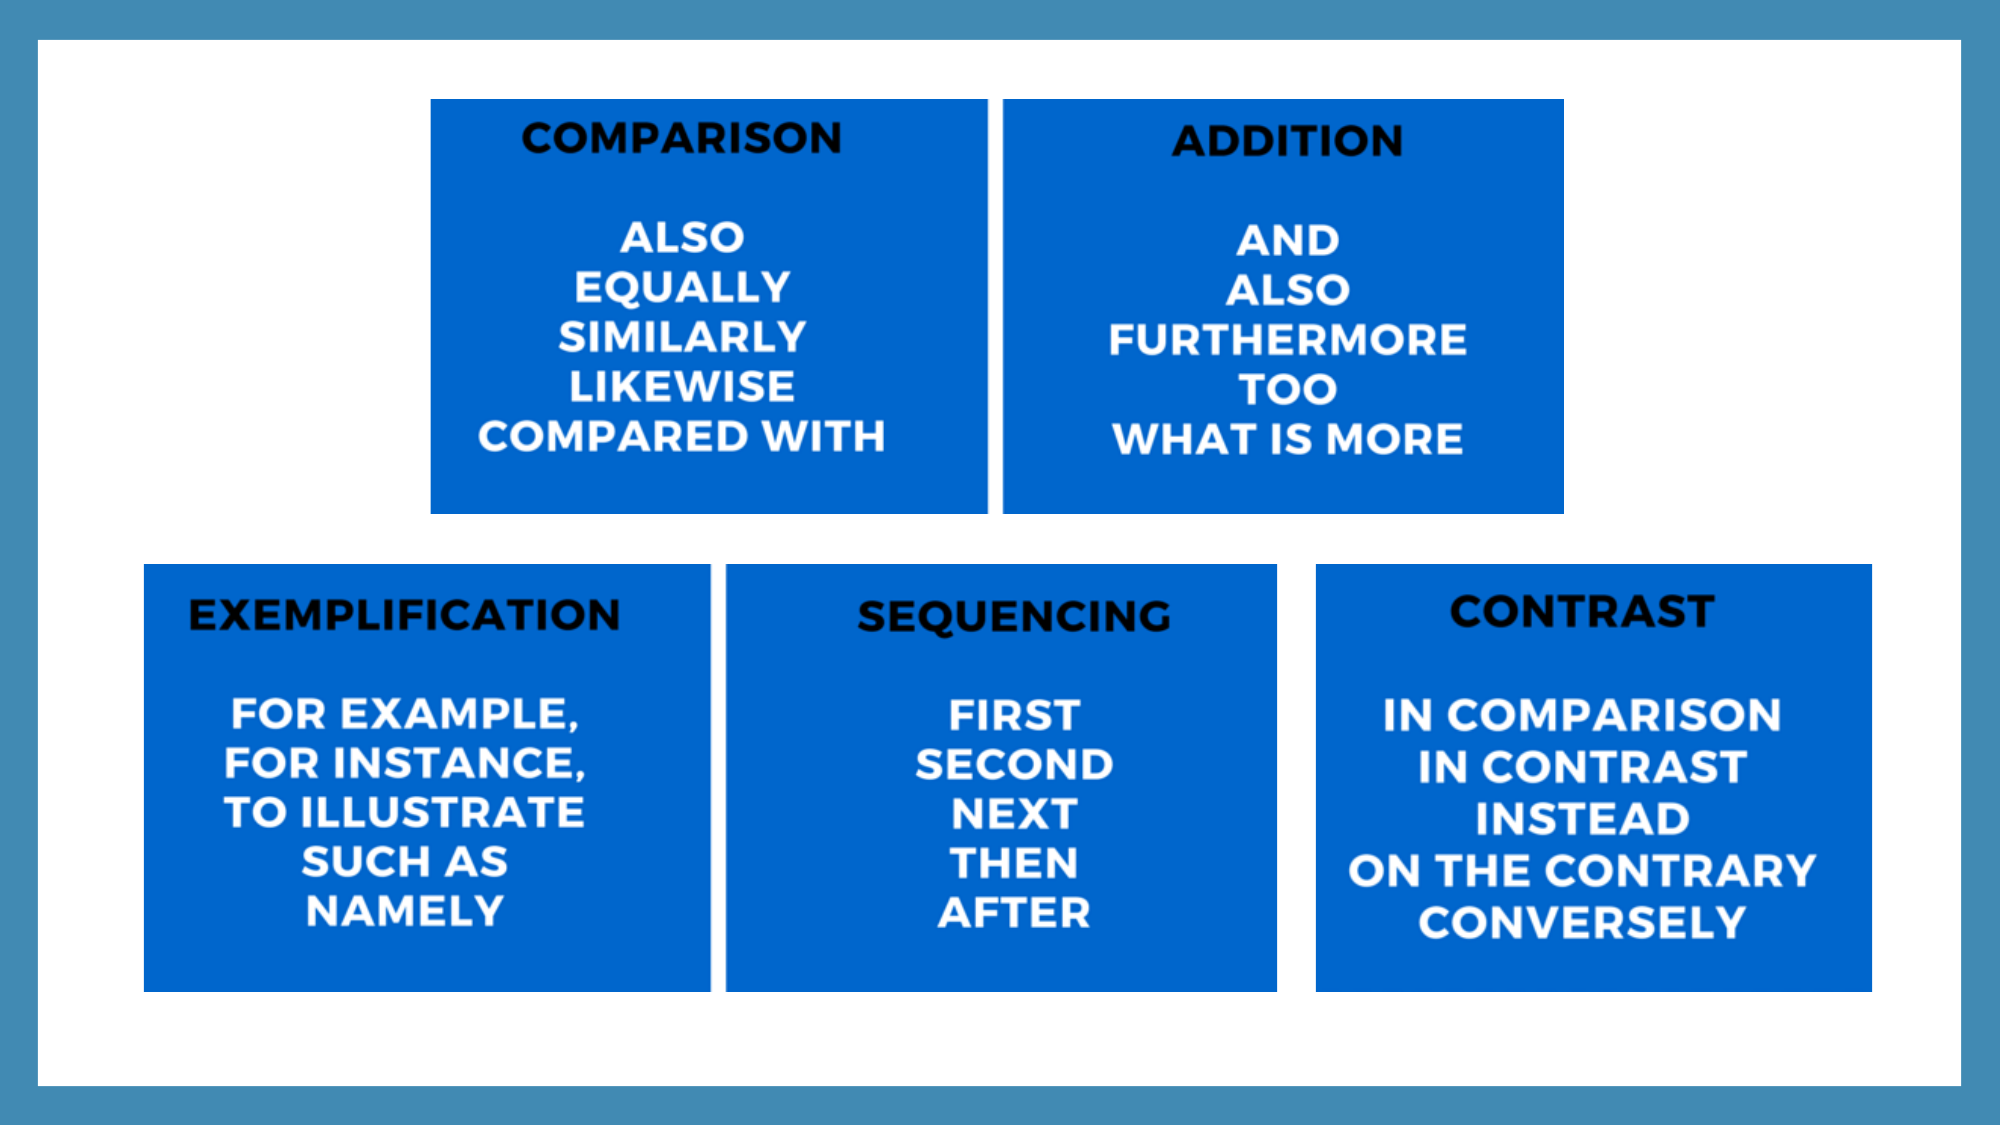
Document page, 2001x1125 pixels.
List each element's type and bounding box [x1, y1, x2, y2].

list [1315, 564, 1873, 992]
picture [430, 99, 1565, 515]
picture [143, 564, 1278, 992]
